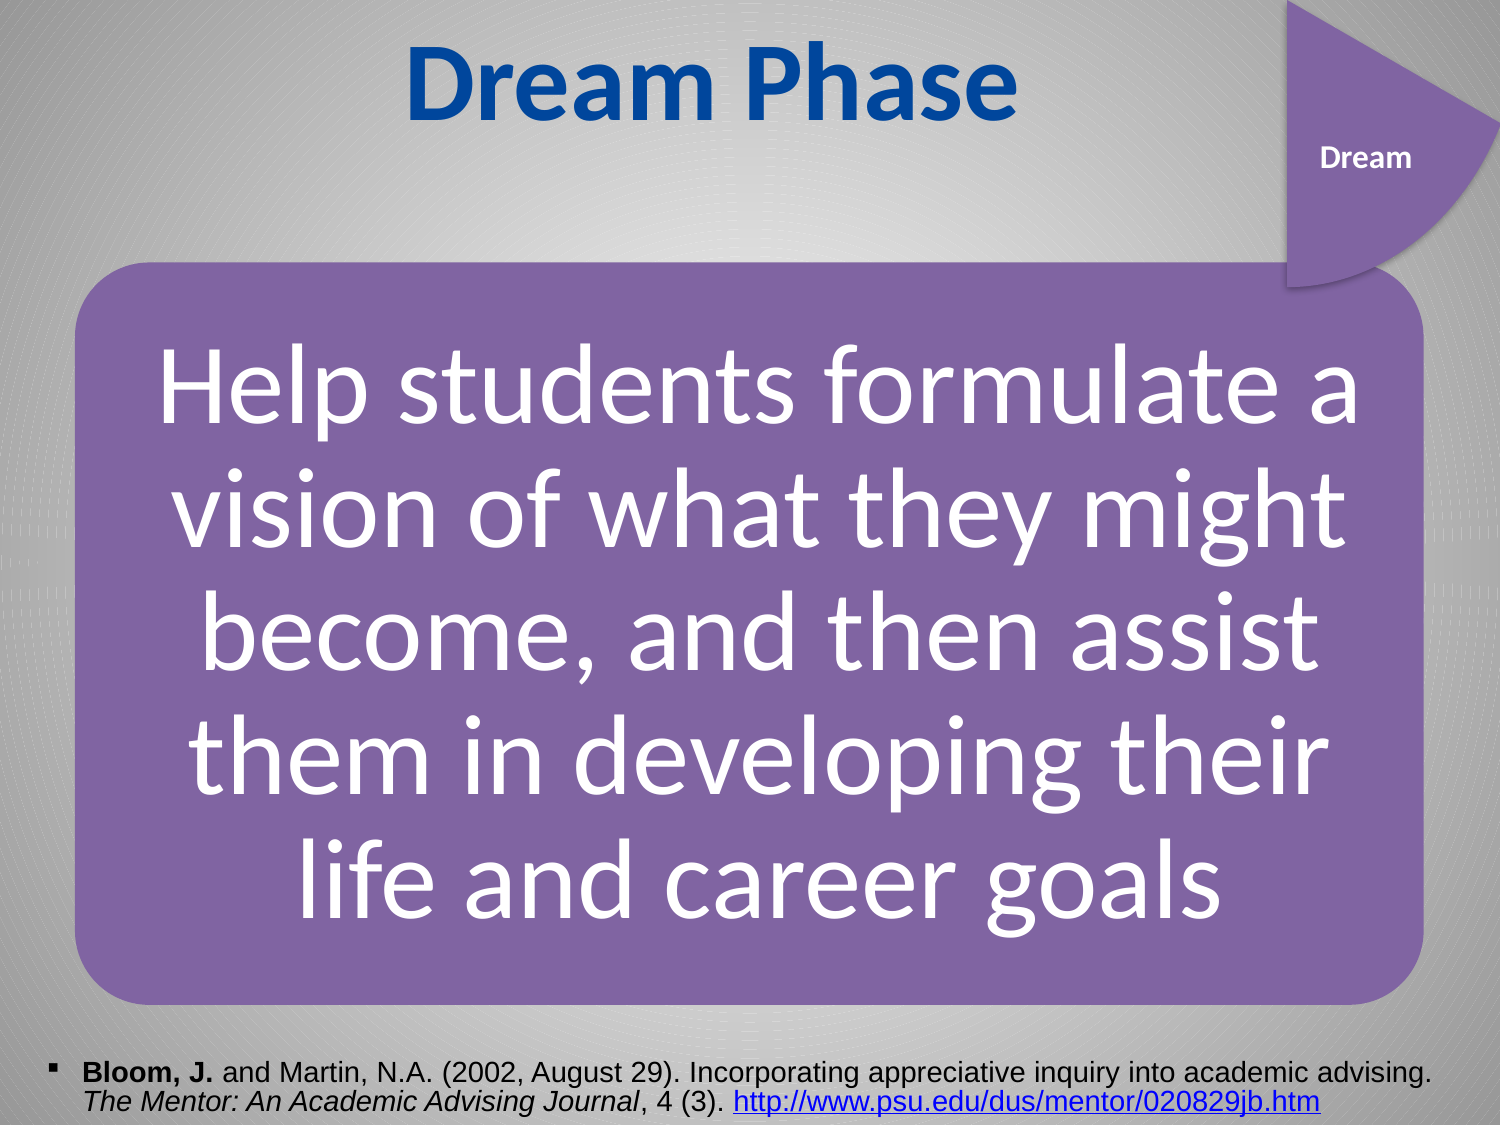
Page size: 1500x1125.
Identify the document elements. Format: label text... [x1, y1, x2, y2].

title Dream Phase [0, 0, 1044, 150]
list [74, 262, 1426, 1006]
text_box Bloom, J. and Martin, N.A. (2002, August 29). Incorporating appreciative inquiry into academic advising. The Mentor: An Academic Advising Journal, 4 (3). http://www.psu.edu/dus/mentor/020829jb.htm [0, 1053, 1500, 1124]
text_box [1049, 0, 1500, 288]
